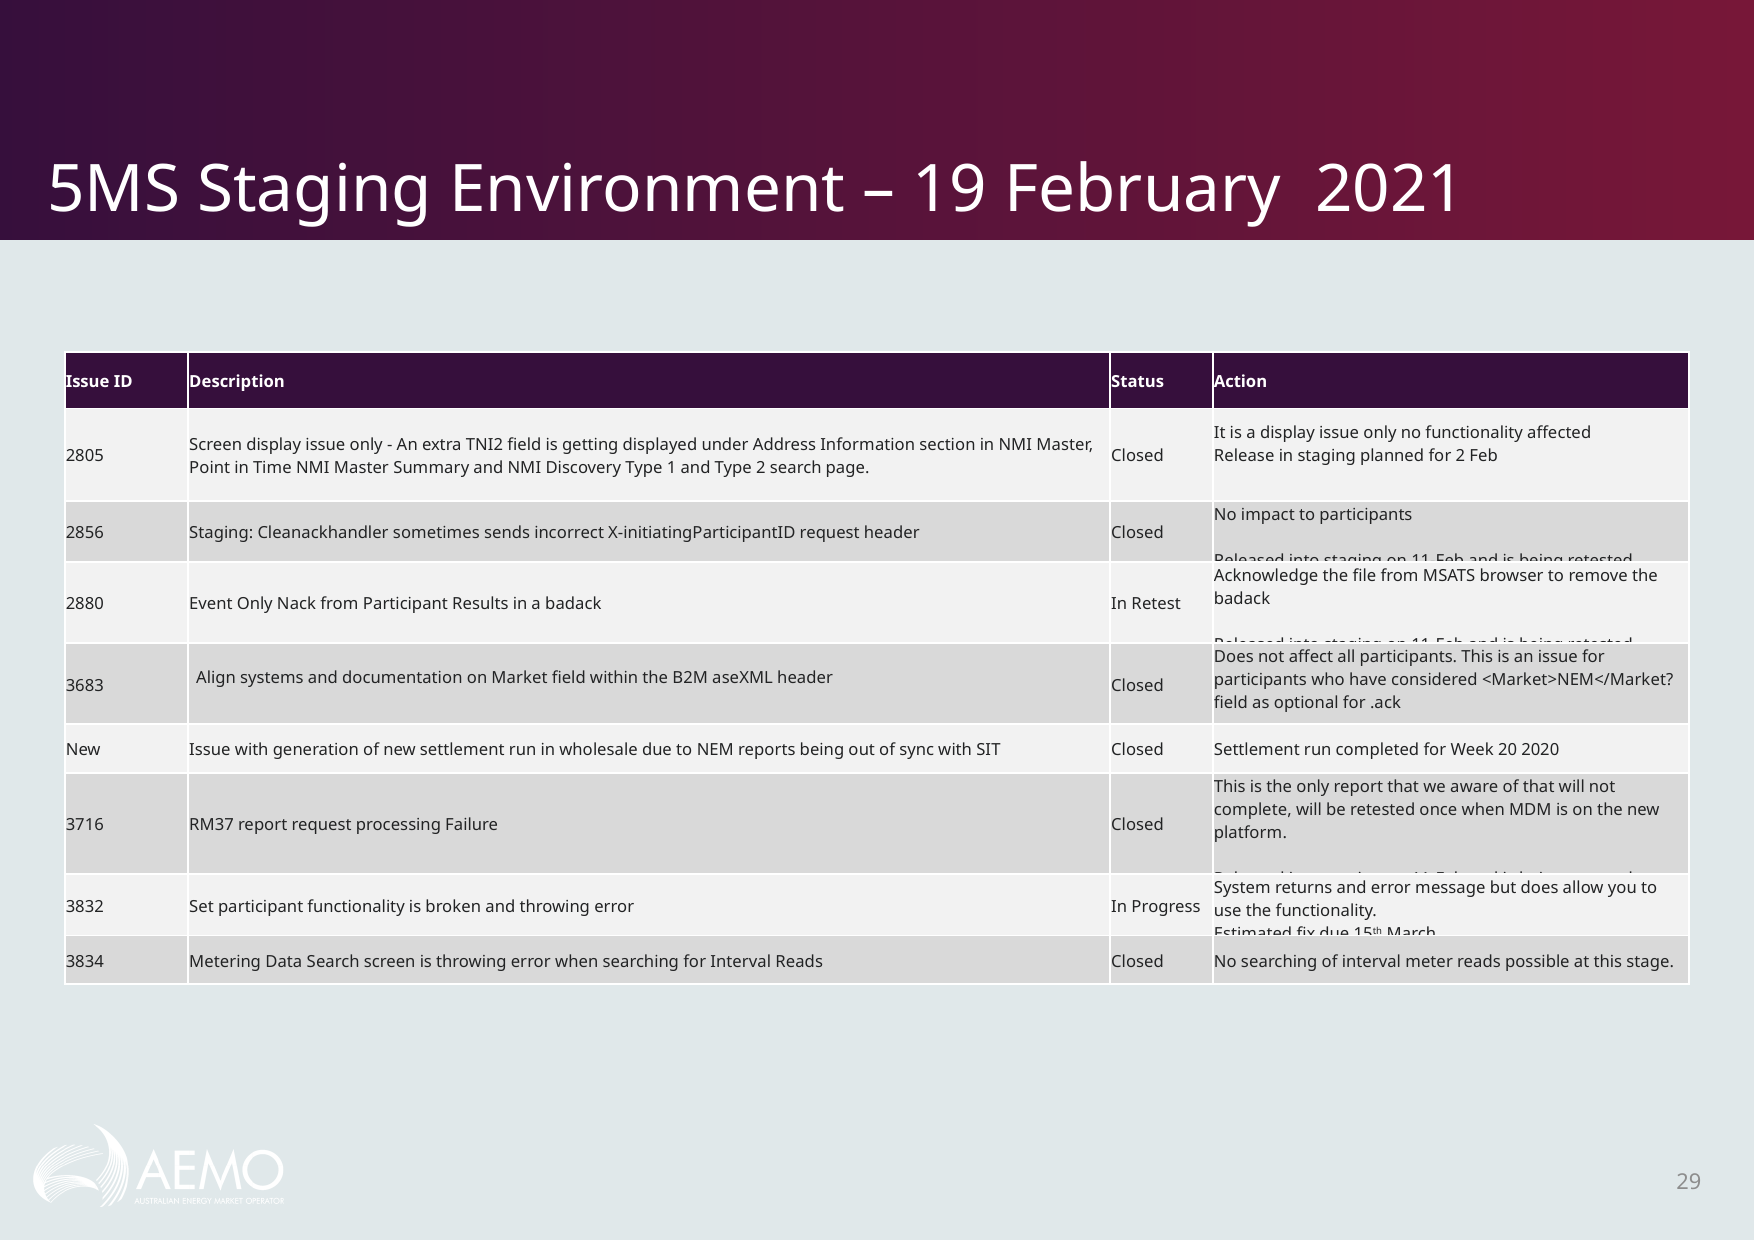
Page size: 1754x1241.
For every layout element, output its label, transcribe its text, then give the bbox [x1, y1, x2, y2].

title 5MS Staging Environment – 19 February 2021 [33, 61, 1661, 233]
table_cell Closed [1111, 725, 1212, 772]
table_cell Settlement run completed for Week 20 2020 [1214, 725, 1688, 772]
table_header Issue ID​ [66, 353, 187, 408]
table_cell Issue with generation of new settlement run in wholesale due to NEM reports being out of sync with SIT [189, 725, 1109, 772]
table_cell Acknowledge the file from MSATS browser to remove the badack Released into staging on 11-Feb and is being retested. [1214, 563, 1688, 642]
table_header Action​ [1214, 353, 1688, 408]
table_cell Closed [1111, 502, 1212, 561]
table_cell 3683 [66, 644, 187, 723]
table_cell Does not affect all participants. This is an issue for participants who have considered <Market>NEM</Market? field as optional for .ack [1214, 644, 1688, 723]
table_cell 3834 [66, 936, 187, 983]
table_cell This is the only report that we aware of that will not complete, will be retested once when MDM is on the new platform. Released into staging on 11-Feb and is being retested. [1214, 774, 1688, 873]
table_cell No impact to participants Released into staging on 11-Feb and is being retested. [1214, 502, 1688, 561]
table_cell Closed [1111, 936, 1212, 983]
table_cell 2805 [66, 409, 187, 500]
table_cell System returns and error message but does allow you to use the functionality. Estimated fix due 15th March [1214, 875, 1688, 935]
table_cell Set participant functionality is broken and throwing error [189, 875, 1109, 935]
table_cell Event Only Nack from Participant Results in a badack [189, 563, 1109, 642]
slide_number 29 [1633, 1149, 1717, 1216]
picture [33, 1124, 284, 1207]
table_cell 2880 [66, 563, 187, 642]
table_cell RM37 report request processing Failure [189, 774, 1109, 873]
table_cell New [66, 725, 187, 772]
table_cell 2856 [66, 502, 187, 561]
table_cell Metering Data Search screen is throwing error when searching for Interval Reads [189, 936, 1109, 983]
table_cell Closed [1111, 774, 1212, 873]
table_cell In Progress [1111, 875, 1212, 935]
table_header Description​ [189, 353, 1109, 408]
table_cell Closed [1111, 409, 1212, 500]
table_cell 3832 [66, 875, 187, 935]
table_cell Closed [1111, 644, 1212, 723]
table_cell Screen display issue only - An extra TNI2 field is getting displayed under Address Information section in NMI Master, Point in Time NMI Master Summary and NMI Discovery Type 1 and Type 2 search page.​ [189, 409, 1109, 500]
table_cell Align systems and documentation on Market field within the B2M aseXML header [189, 644, 1109, 723]
table_cell Staging: Cleanackhandler sometimes sends incorrect X-initiatingParticipantID request header [189, 502, 1109, 561]
table_header Status​ [1111, 353, 1212, 408]
table_cell It is a display issue only no functionality affected​ Release in staging planned for 2 Feb [1214, 409, 1688, 500]
table_cell No searching of interval meter reads possible at this stage. [1214, 936, 1688, 983]
table_cell 3716 [66, 774, 187, 873]
table_cell In Retest [1111, 563, 1212, 642]
